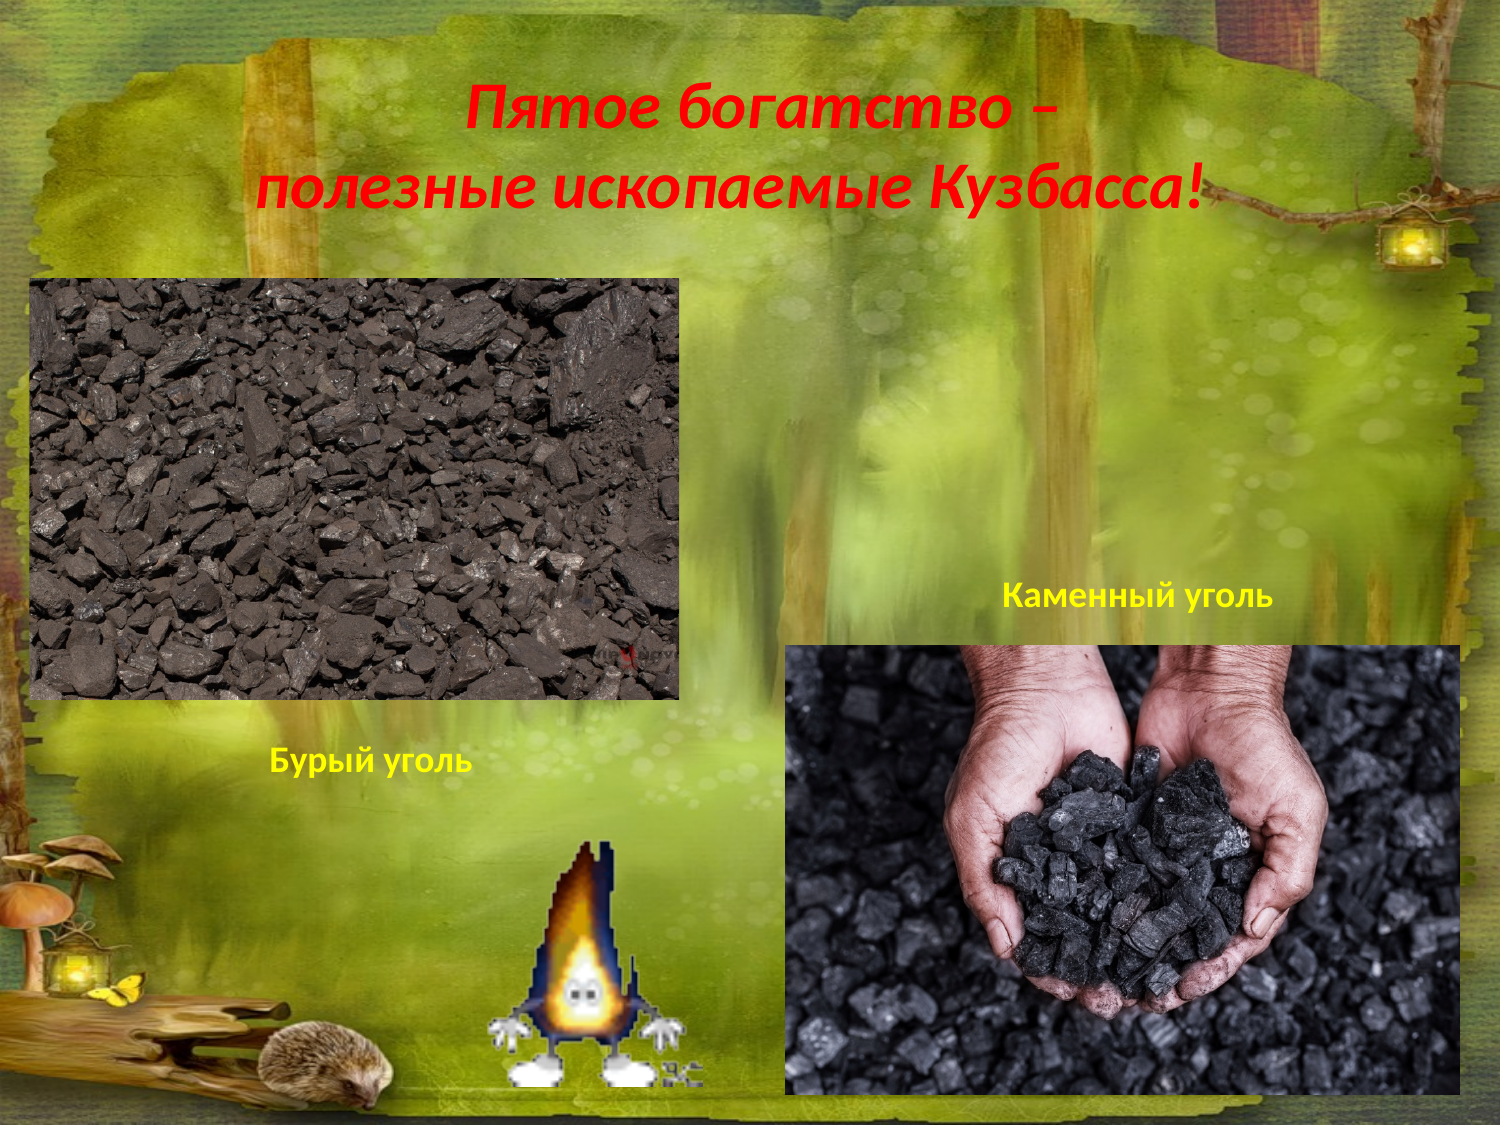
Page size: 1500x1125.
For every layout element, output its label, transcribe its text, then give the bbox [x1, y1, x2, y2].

picture [0, 0, 1500, 1125]
text_box Каменный уголь [987, 562, 1289, 623]
text_box Пятое богатство – полезные ископаемые Кузбасса! [194, 54, 1365, 230]
text_box Бурый уголь [254, 727, 472, 788]
